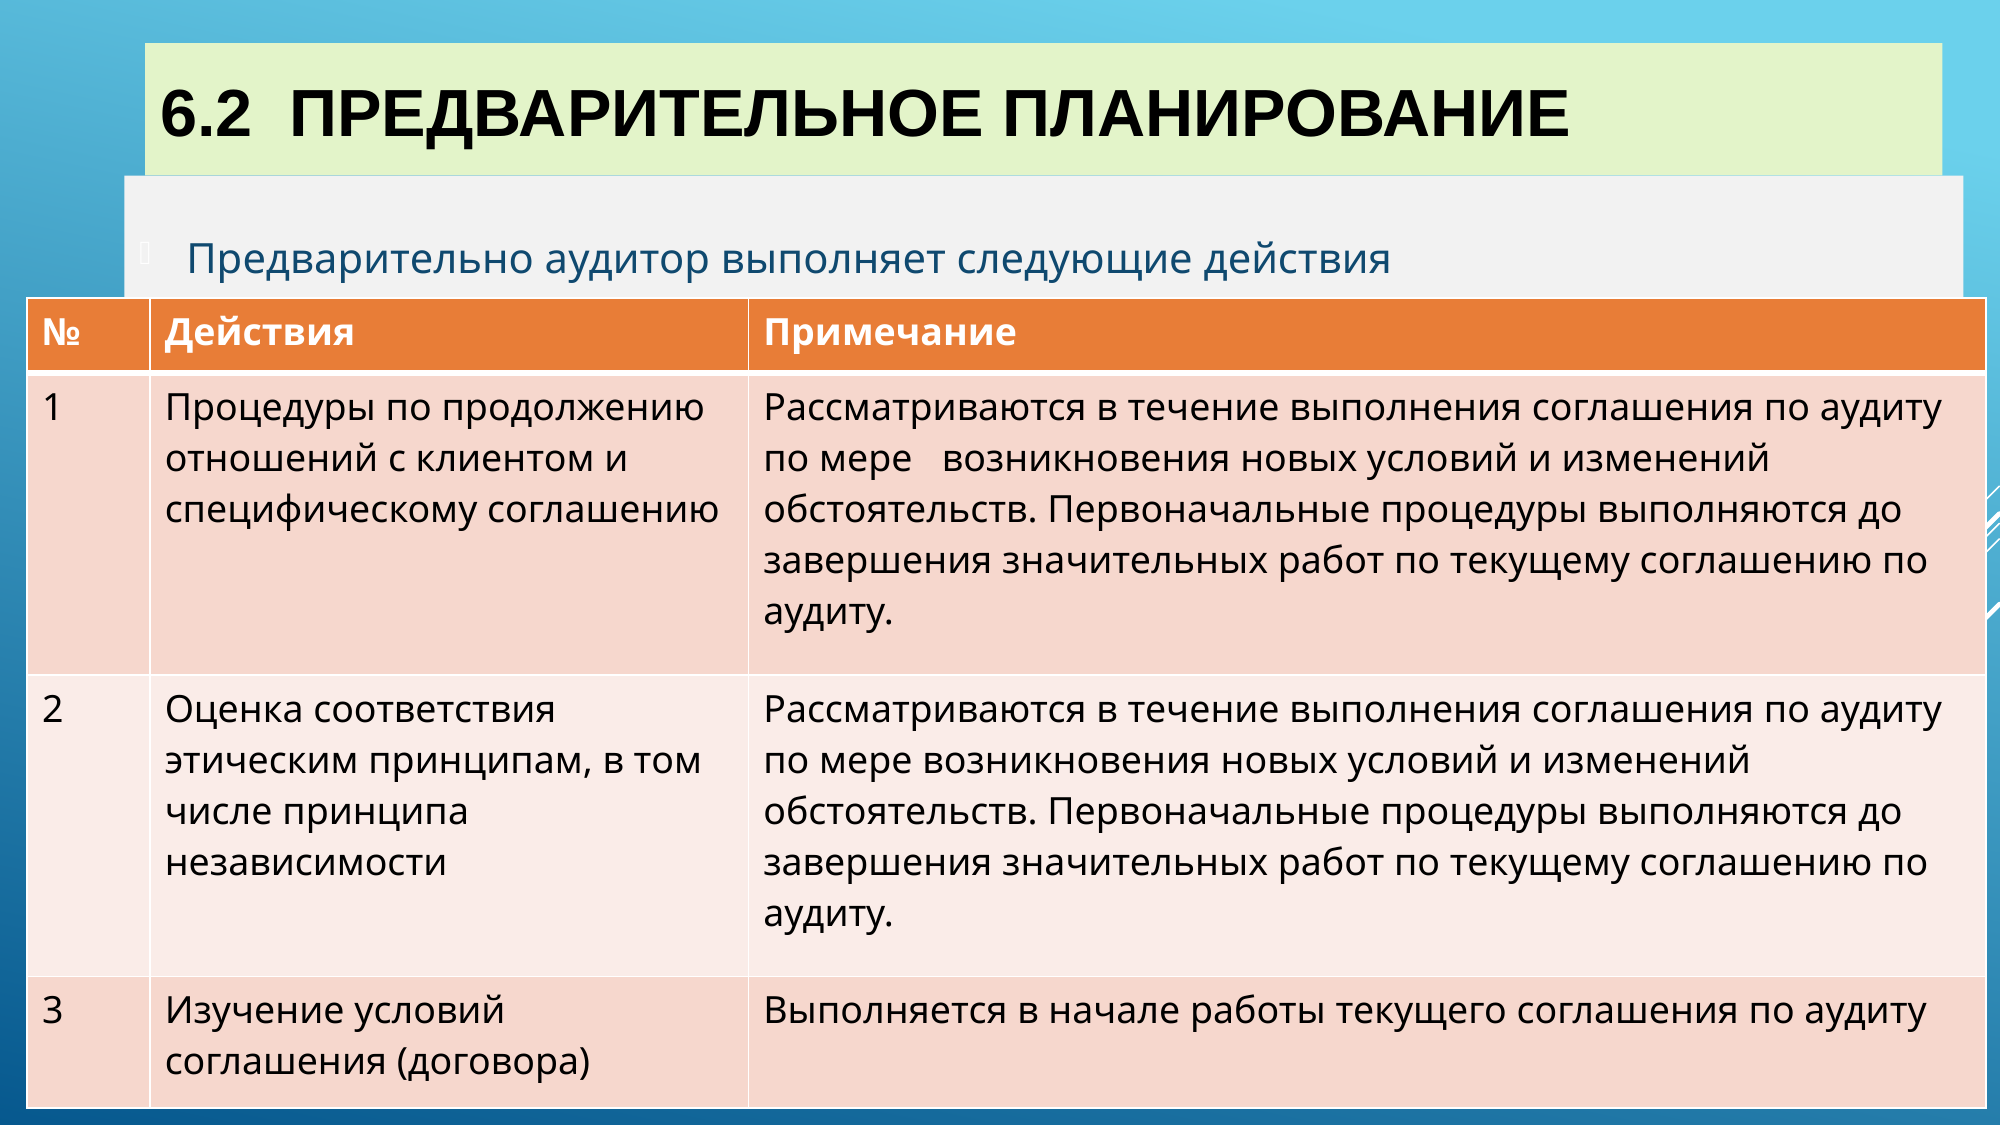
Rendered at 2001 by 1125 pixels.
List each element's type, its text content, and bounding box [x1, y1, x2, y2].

table_cell 2 [28, 676, 149, 976]
table_cell Рассматриваются в течение выполнения соглашения по аудиту по мере возникновения новых условий и изменений обстоятельств. Первоначальные процедуры выполняются до завершения значительных работ по текущему соглашению по аудиту. [749, 376, 1985, 674]
table_cell Процедуры по продолжению отношений с клиентом и специфическому соглашению [151, 376, 748, 674]
table_cell 1 [28, 376, 149, 674]
title 6.2 Предварительное планирование [145, 43, 1943, 175]
table_header Действия [151, 299, 748, 370]
table_cell Рассматриваются в течение выполнения соглашения по аудиту по мере возникновения новых условий и изменений обстоятельств. Первоначальные процедуры выполняются до завершения значительных работ по текущему соглашению по аудиту. [749, 676, 1985, 976]
table_cell Оценка соответствия этическим принципам, в том числе принципа независимости [151, 676, 748, 976]
table_cell Выполняется в начале работы текущего соглашения по аудиту [749, 977, 1985, 1107]
list Предварительно аудитор выполняет следующие действия [124, 175, 1964, 297]
table_header Примечание [749, 299, 1985, 370]
table_cell 3 [28, 977, 149, 1107]
table_header № [28, 299, 149, 370]
table_cell Изучение условий соглашения (договора) [151, 977, 748, 1107]
